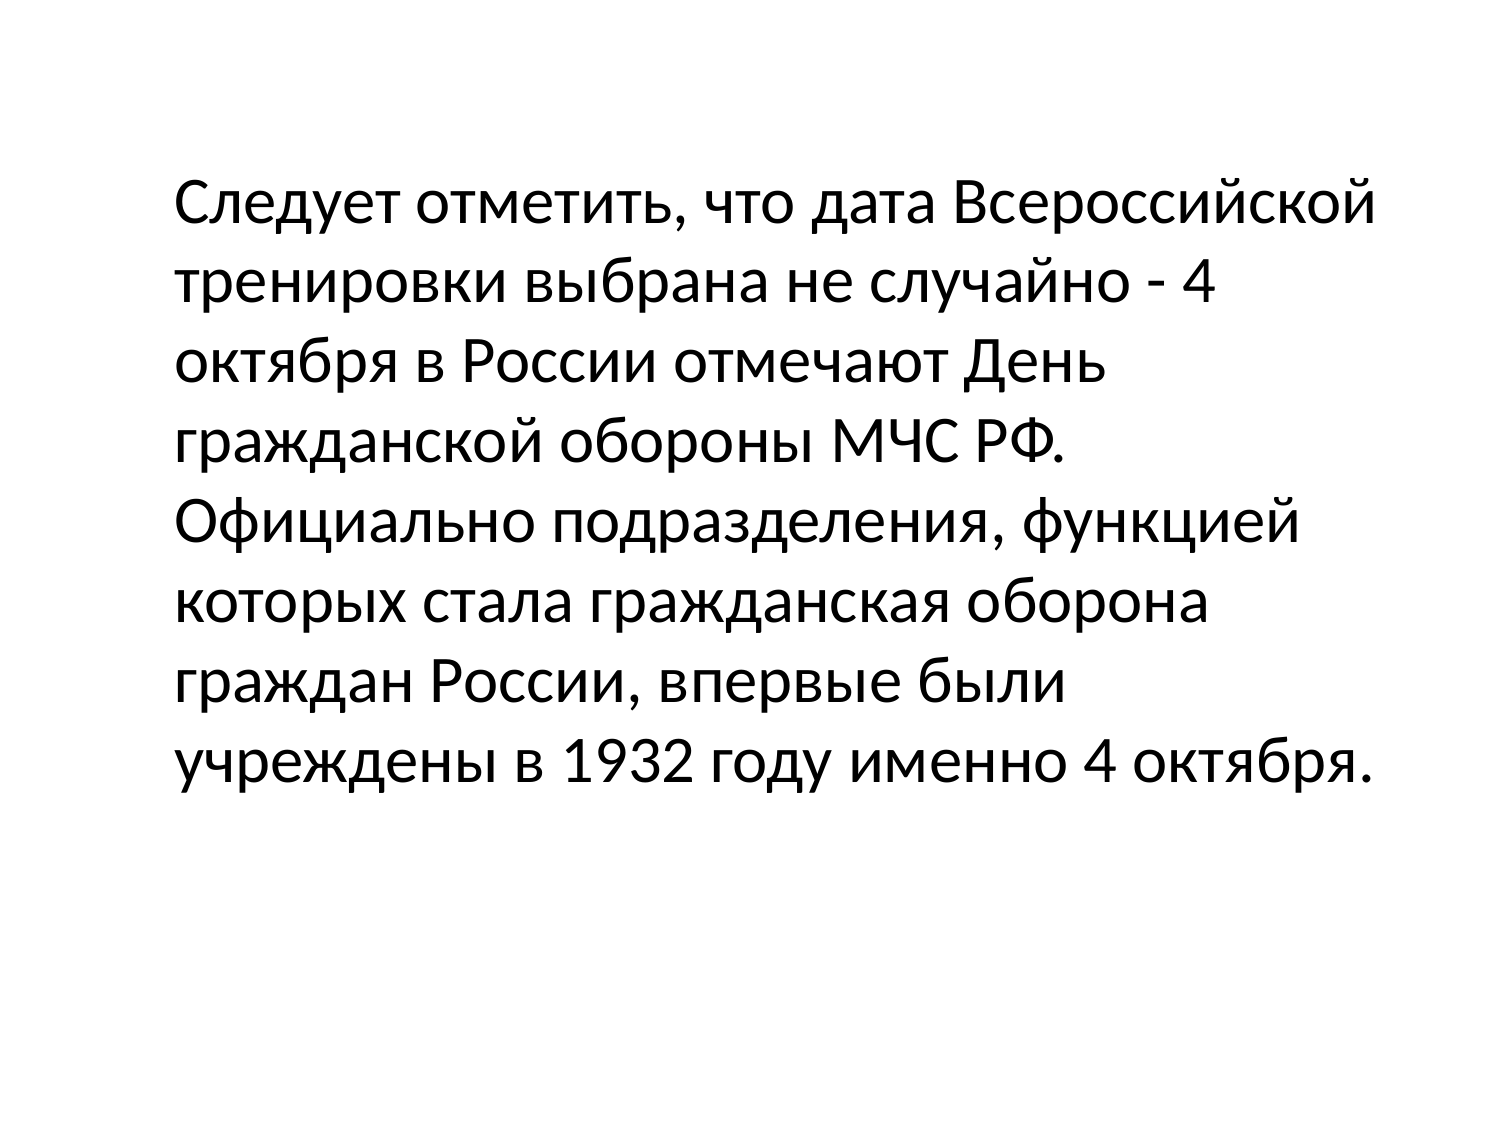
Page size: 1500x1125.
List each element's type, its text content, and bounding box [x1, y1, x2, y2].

text_box Следует отметить, что дата Всероссийской тренировки выбрана не случайно - 4 октября в России отмечают День гражданской обороны МЧС РФ. Официально подразделения, функцией которых стала гражданская оборона граждан России, впервые были учреждены в 1932 году именно 4 октября. [159, 148, 1412, 804]
